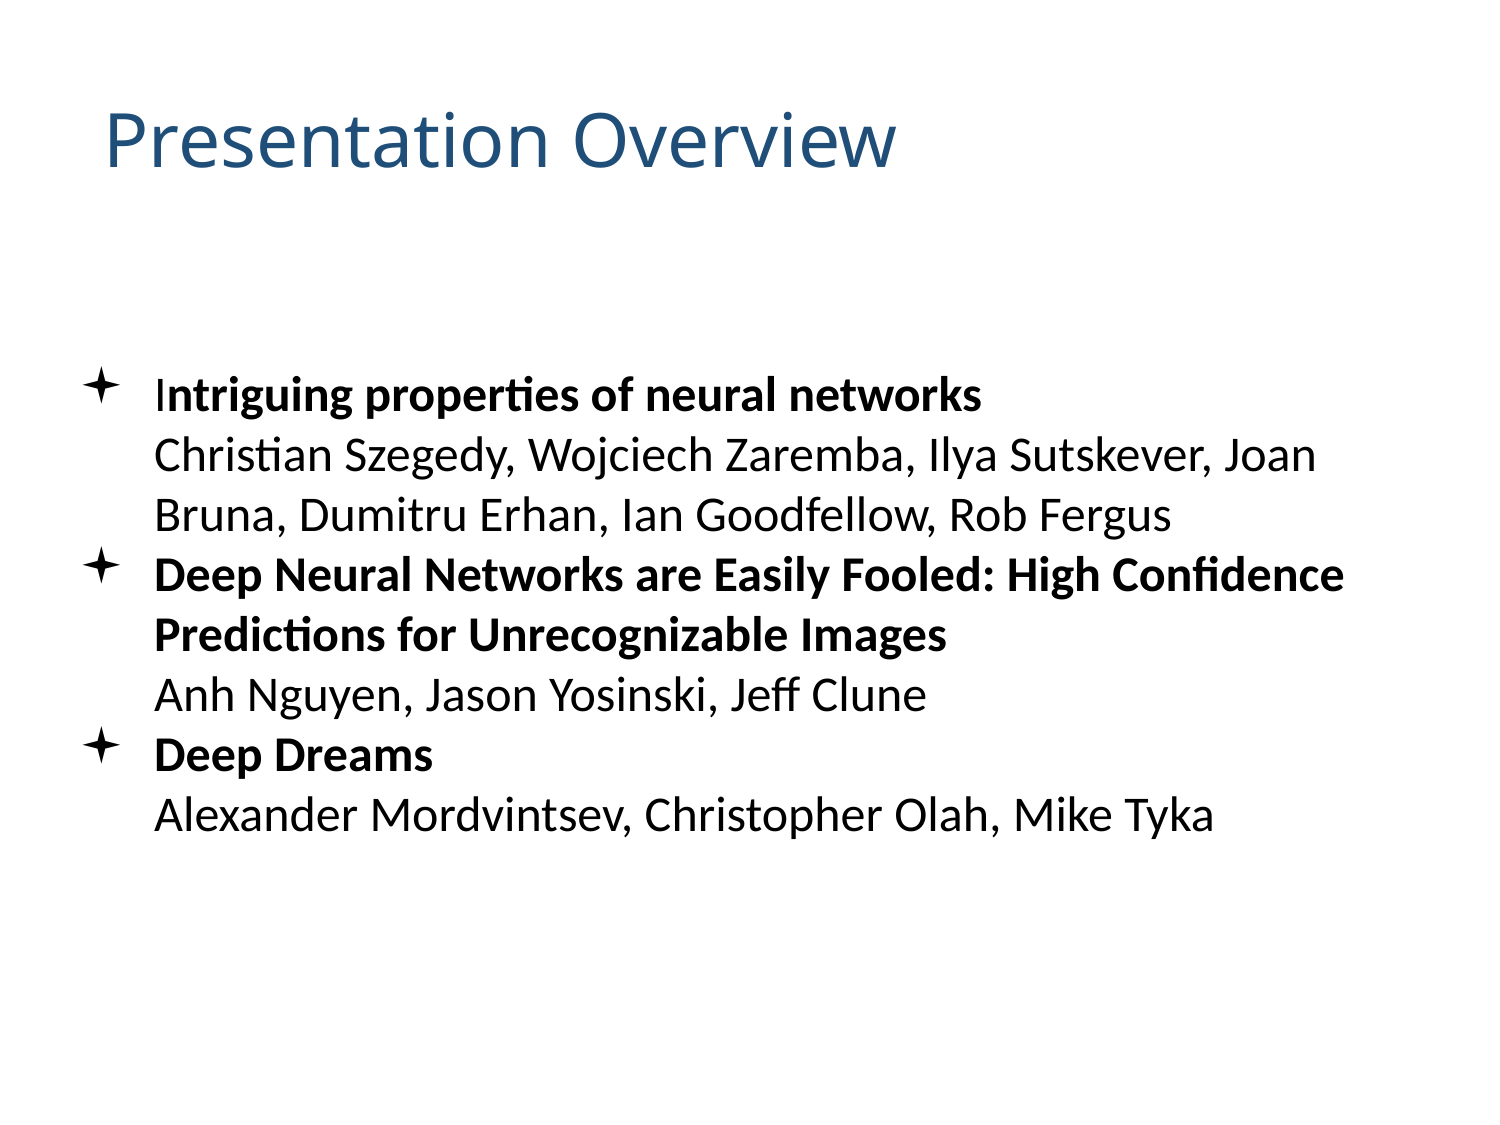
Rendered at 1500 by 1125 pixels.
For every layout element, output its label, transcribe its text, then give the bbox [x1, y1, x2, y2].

title Presentation Overview [102, 33, 1398, 234]
text_box Intriguing properties of neural networks Christian Szegedy, Wojciech Zaremba, Ilya Sutskever, Joan Bruna, Dumitru Erhan, Ian Goodfellow, Rob Fergus Deep Neural Networks are Easily Fooled: High Confidence Predictions for Unrecognizable Images Anh Nguyen, Jason Yosinski, Jeff Clune Deep Dreams Alexander Mordvintsev, Christopher Olah, Mike Tyka [0, 234, 1421, 849]
